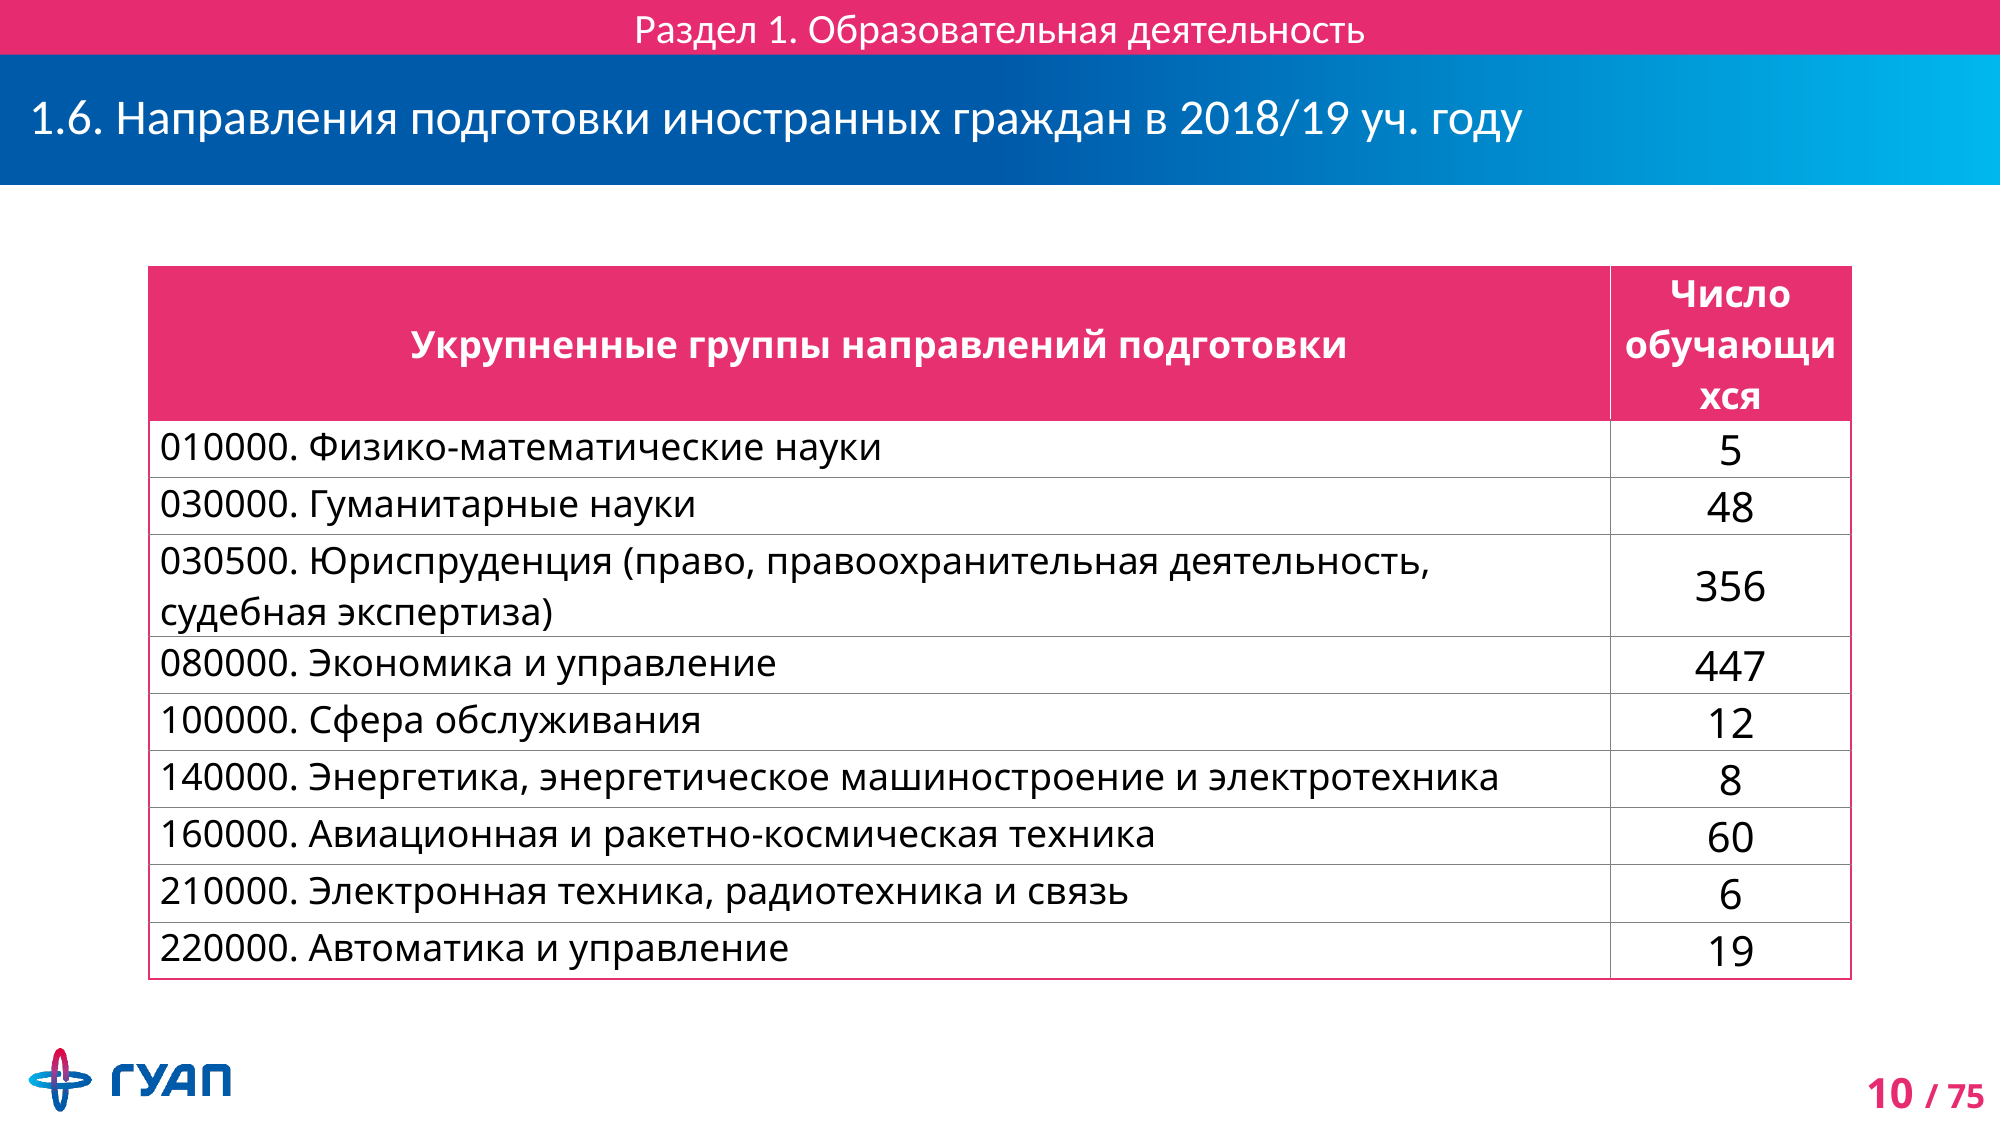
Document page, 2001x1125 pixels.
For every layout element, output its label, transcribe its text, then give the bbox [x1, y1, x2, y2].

table_header Укрупненные группы направлений подготовки [150, 268, 1610, 419]
table_header Число обучающихся [1611, 268, 1850, 419]
table_cell 010000. Физико-математические науки [150, 421, 1610, 477]
subtitle Раздел 1. Образовательная деятельность [0, 0, 2000, 55]
table_cell 5 [1611, 421, 1850, 477]
table_cell 030000. Гуманитарные науки [150, 478, 1610, 534]
table_cell 160000. Авиационная и ракетно-космическая техника [150, 808, 1610, 864]
table_cell 12 [1611, 694, 1850, 750]
table_cell 8 [1611, 751, 1850, 807]
picture [0, 1035, 258, 1125]
table_cell 447 [1611, 637, 1850, 693]
table_cell 19 [1611, 923, 1850, 978]
table_cell 080000. Экономика и управление [150, 637, 1610, 693]
table_cell 356 [1611, 535, 1850, 636]
table_cell 100000. Сфера обслуживания [150, 694, 1610, 750]
table_cell 220000. Автоматика и управление [150, 923, 1610, 978]
table_cell 48 [1611, 478, 1850, 534]
title 1.6. Направления подготовки иностранных граждан в 2018/19 уч. году [0, 55, 2000, 185]
table_cell 210000. Электронная техника, радиотехника и связь [150, 865, 1610, 922]
table_cell 6 [1611, 865, 1850, 922]
table_cell 60 [1611, 808, 1850, 864]
table_cell 140000. Энергетика, энергетическое машиностроение и электротехника [150, 751, 1610, 807]
table_cell 030500. Юриспруденция (право, правоохранительная деятельность, судебная экспертиза) [150, 535, 1610, 636]
